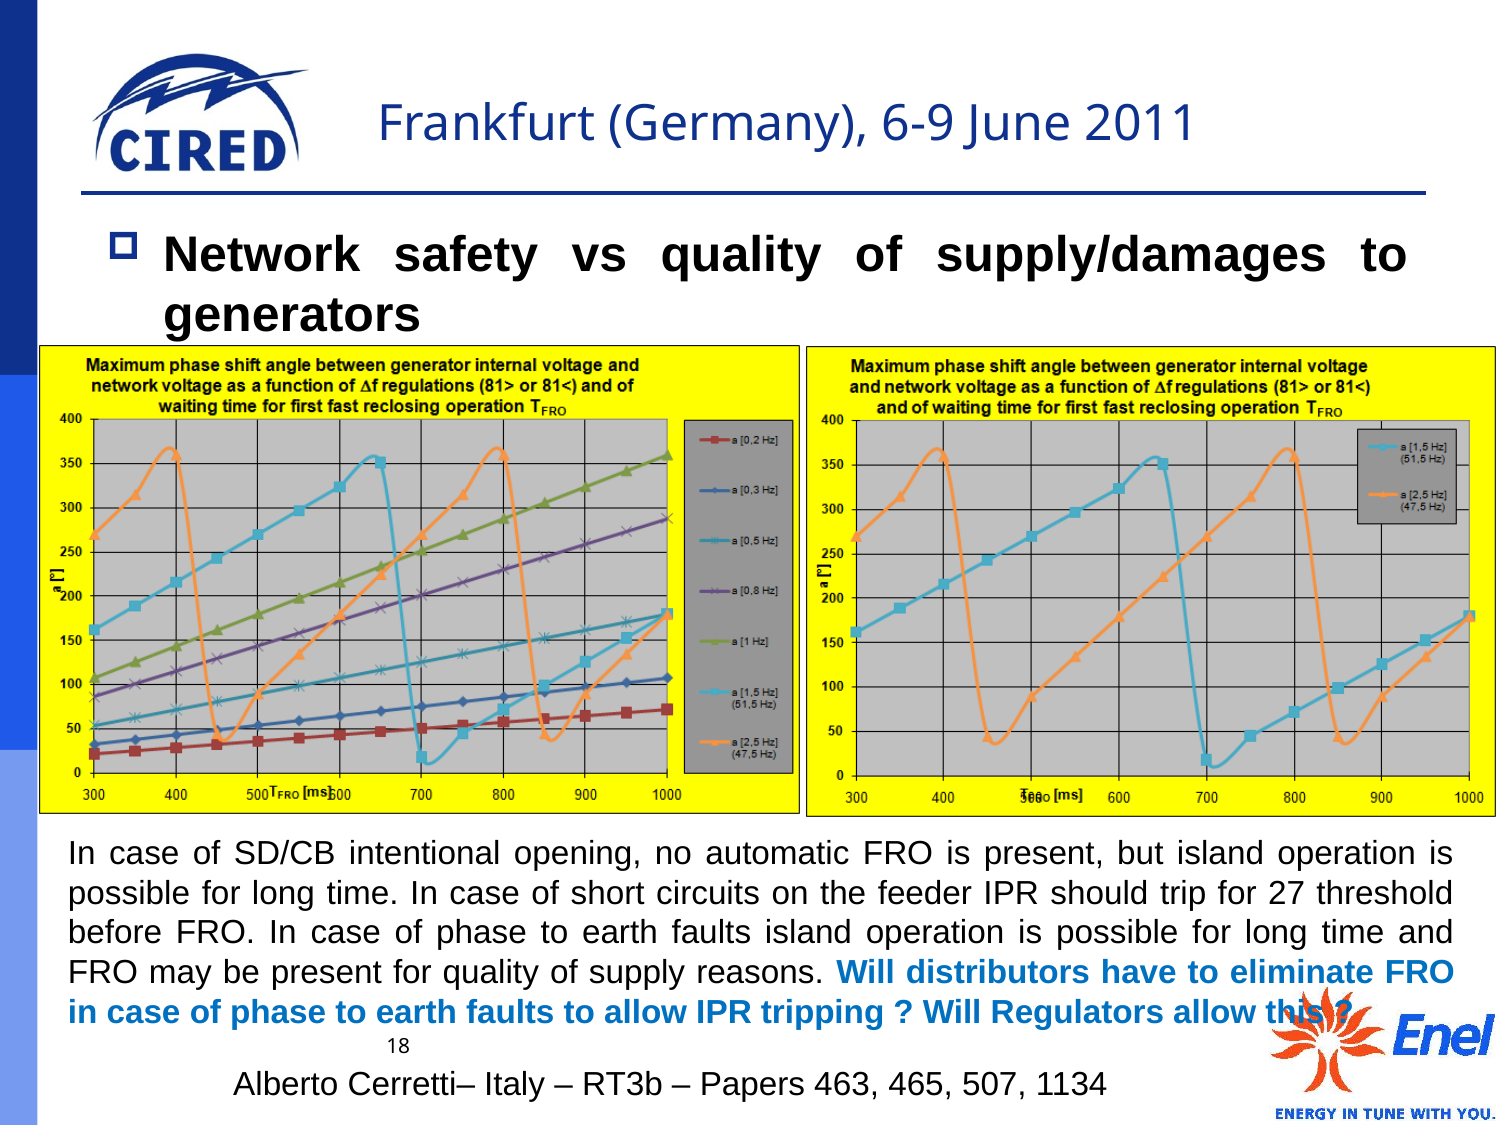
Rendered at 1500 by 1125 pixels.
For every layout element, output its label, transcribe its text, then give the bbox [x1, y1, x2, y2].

picture [804, 345, 1498, 818]
picture [92, 53, 309, 172]
text_box Alberto Cerretti– Italy – RT3b – Papers 463, 465, 507, 1134 [218, 1054, 1400, 1110]
list Network safety vs quality of supply/damages to generators [91, 213, 1424, 344]
slide_number 18 [74, 1024, 426, 1101]
picture [1269, 985, 1496, 1121]
text_box In case of SD/CB intentional opening, no automatic FRO is present, but island operation is possible for long time. In case of short circuits on the feeder IPR should trip for 27 threshold before FRO. In case of phase to earth faults island operation is possible for long time and FRO may be present for quality of supply reasons. Will distributors have to eliminate FRO in case of phase to earth faults to allow IPR tripping ? Will Regulators allow this ? [53, 823, 1471, 1038]
picture [38, 343, 801, 816]
